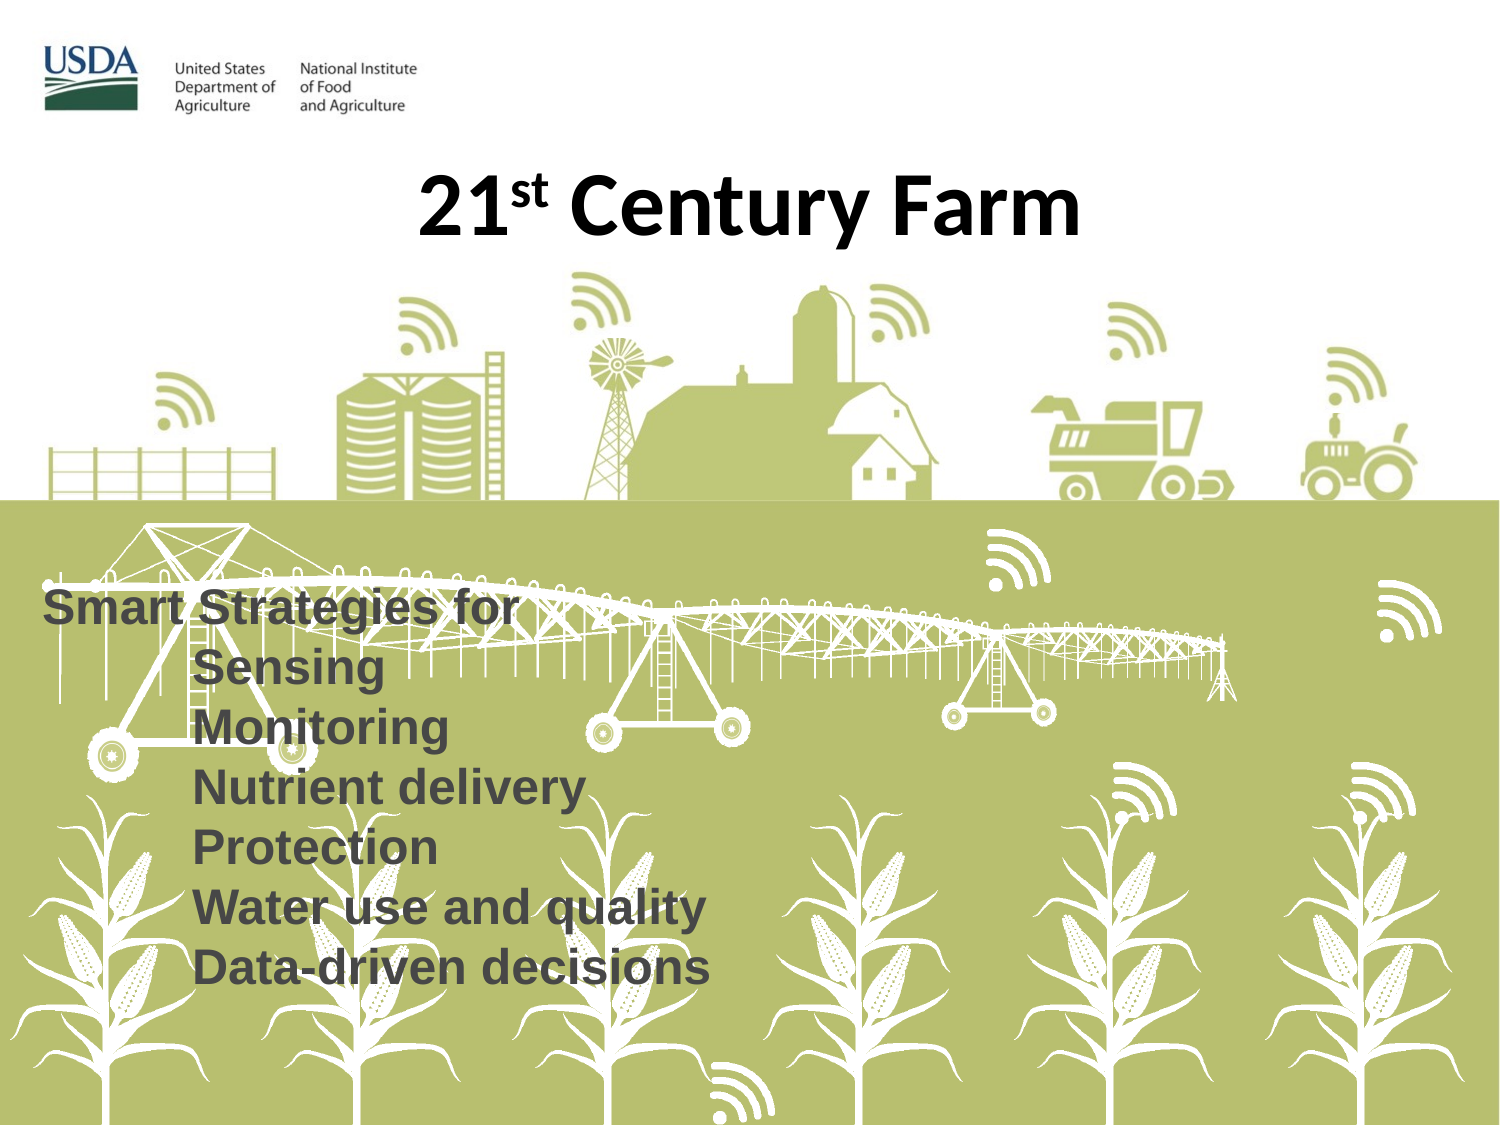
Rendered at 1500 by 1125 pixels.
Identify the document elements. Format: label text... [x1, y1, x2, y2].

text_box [145, 262, 1442, 1125]
picture [0, 0, 1500, 1125]
text_box 21st Century Farm [402, 136, 1100, 261]
